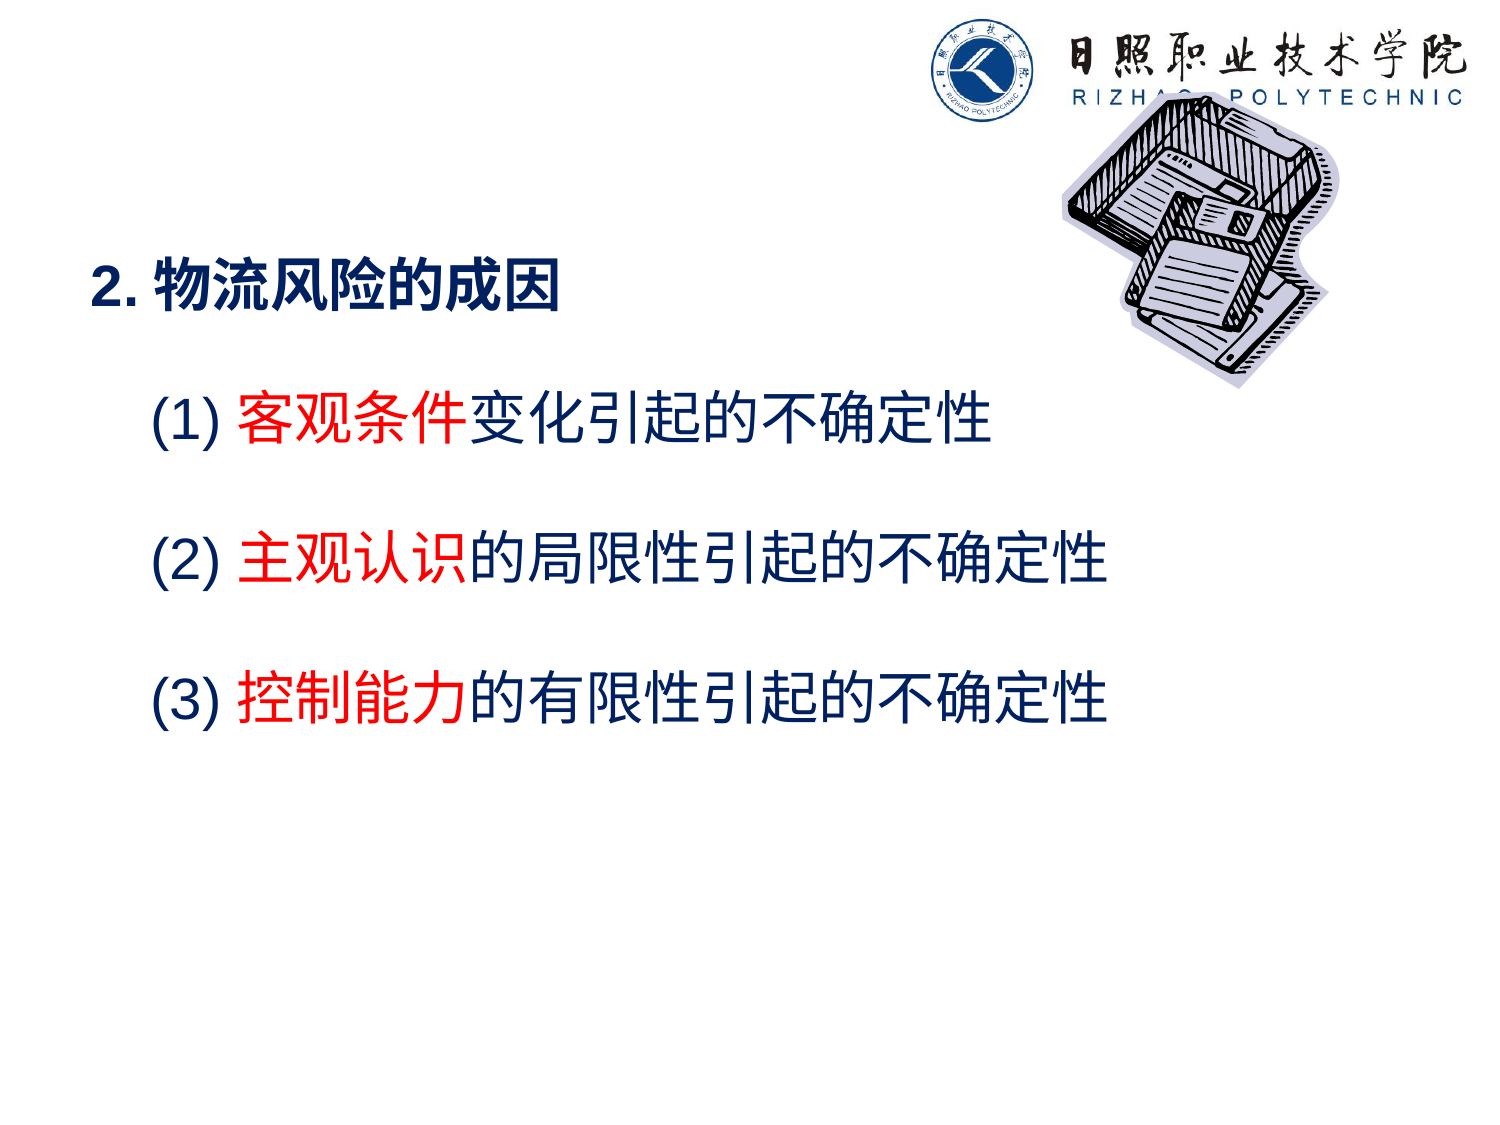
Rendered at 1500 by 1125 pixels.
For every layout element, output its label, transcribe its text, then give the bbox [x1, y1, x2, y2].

text_box 2.物流风险的成因 [75, 240, 576, 326]
text_box (1)客观条件变化引起的不确定性 (2)主观认识的局限性引起的不确定性 (3)控制能力的有限性引起的不确定性 [135, 373, 1247, 739]
picture [915, 7, 1500, 390]
